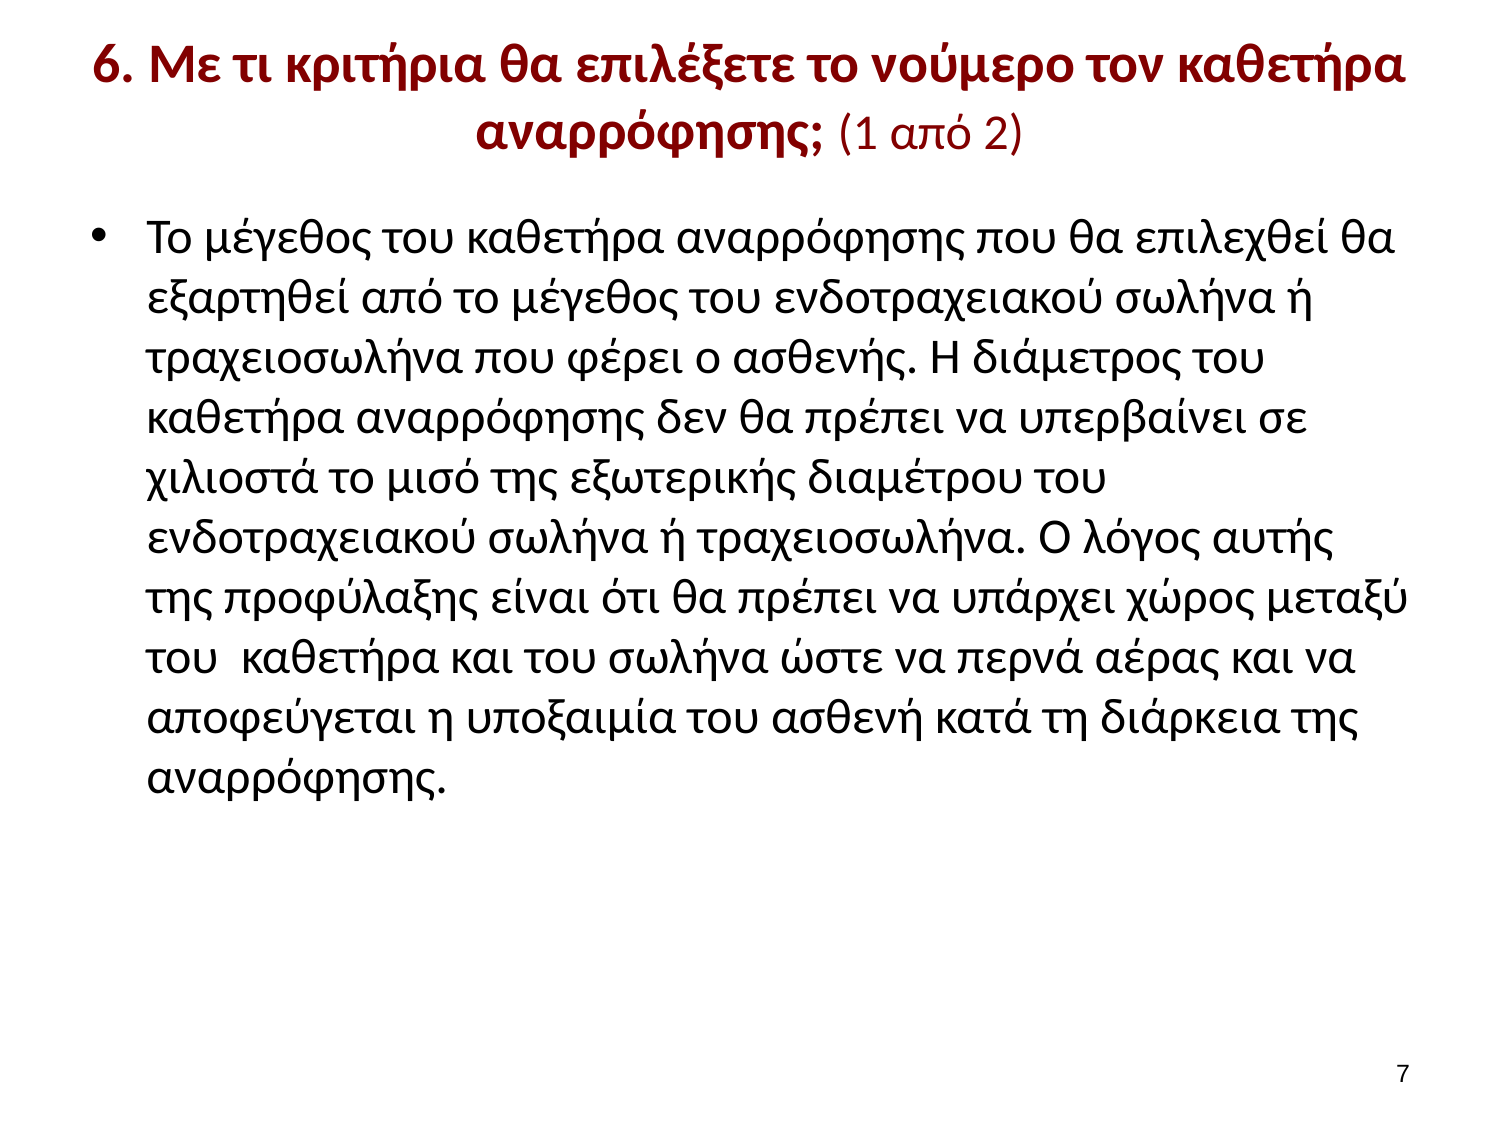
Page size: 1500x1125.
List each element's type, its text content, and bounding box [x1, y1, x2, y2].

list Το μέγεθος του καθετήρα αναρρόφησης που θα επιλεχθεί θα εξαρτηθεί από το μέγεθος του ενδοτραχειακού σωλήνα ή τραχειοσωλήνα που φέρει ο ασθενής. Η διάμετρος του καθετήρα αναρρόφησης δεν θα πρέπει να υπερβαίνει σε χιλιοστά το μισό της εξωτερικής διαμέτρου του ενδοτραχειακού σωλήνα ή τραχειοσωλήνα. Ο λόγος αυτής της προφύλαξης είναι ότι θα πρέπει να υπάρχει χώρος μεταξύ του καθετήρα και του σωλήνα ώστε να περνά αέρας και να αποφεύγεται η υποξαιμία του ασθενή κατά τη διάρκεια της αναρρόφησης. [75, 196, 1425, 1024]
title 6. Με τι κριτήρια θα επιλέξετε το νούμερο τον καθετήρα αναρρόφησης; (1 από 2) [0, 19, 1500, 169]
slide_number 6 [1074, 1042, 1425, 1103]
